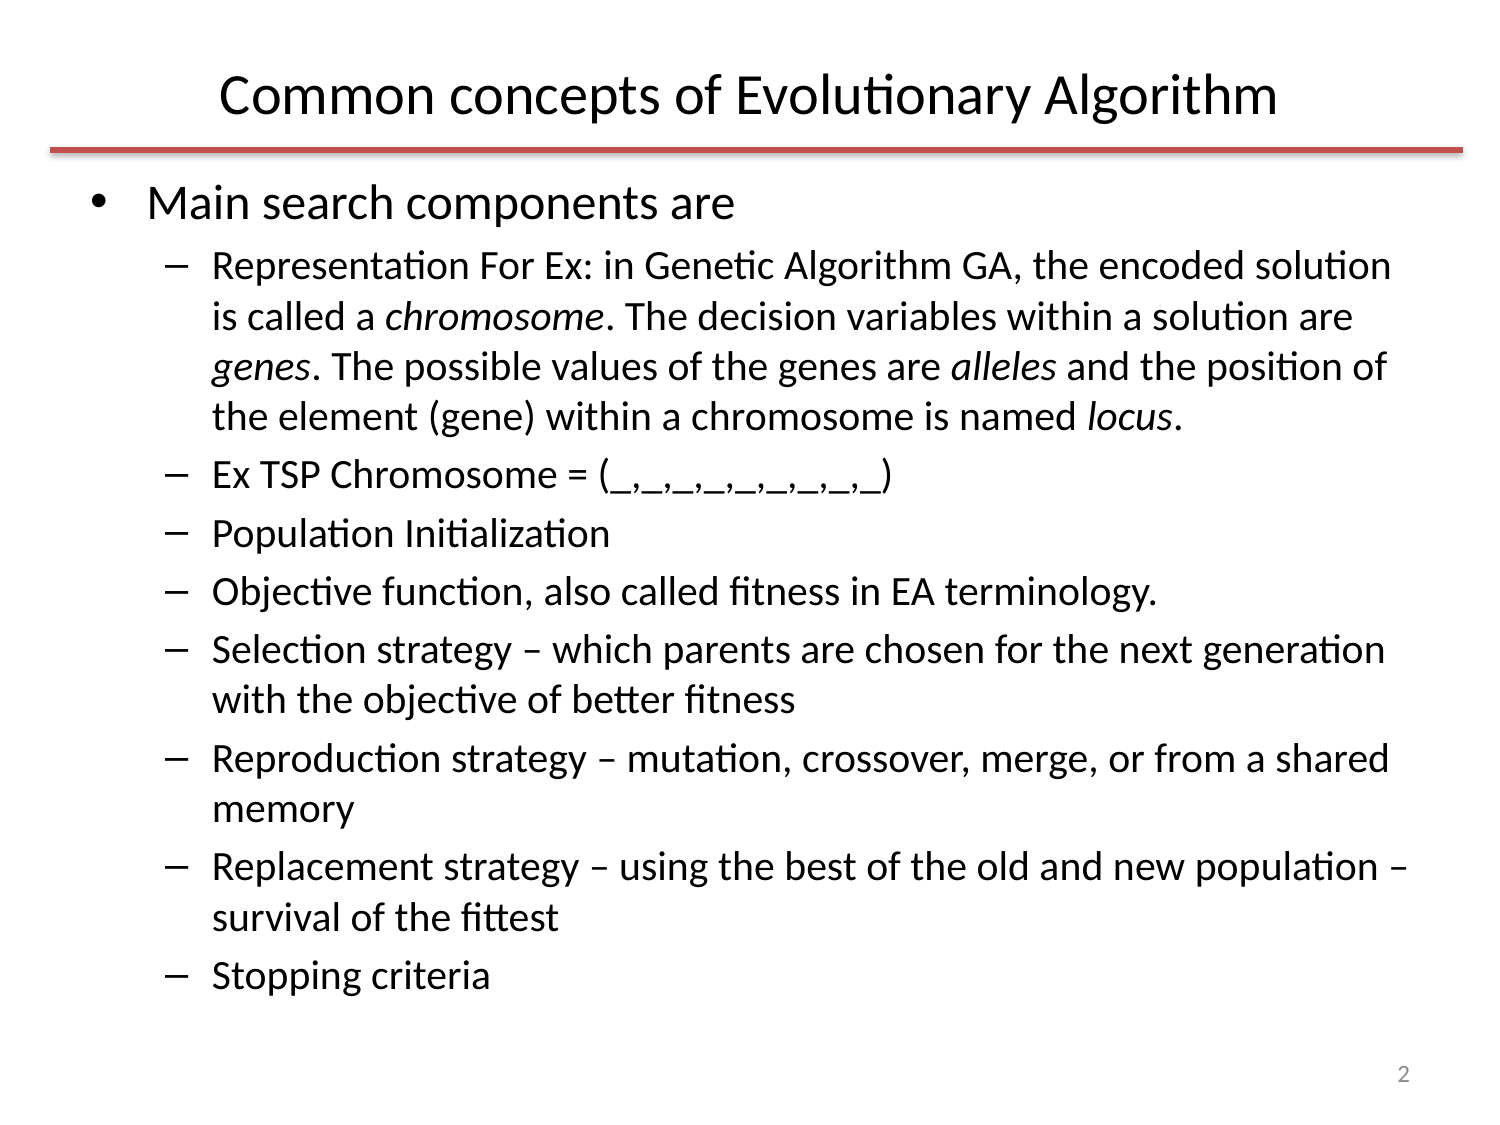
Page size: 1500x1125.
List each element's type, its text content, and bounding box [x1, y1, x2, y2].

list Main search components are Representation For Ex: in Genetic Algorithm GA, the encoded solution is called a chromosome. The decision variables within a solution are genes. The possible values of the genes are alleles and the position of the element (gene) within a chromosome is named locus. Ex TSP Chromosome = (_,_,_,_,_,_,_,_,_) Population Initialization Objective function, also called fitness in EA terminology. Selection strategy – which parents are chosen for the next generation with the objective of better fitness Reproduction strategy – mutation, crossover, merge, or from a shared memory Replacement strategy – using the best of the old and new population – survival of the fittest Stopping criteria [75, 162, 1425, 1038]
title Common concepts of Evolutionary Algorithm [75, 45, 1425, 138]
slide_number 2 [1074, 1042, 1425, 1103]
